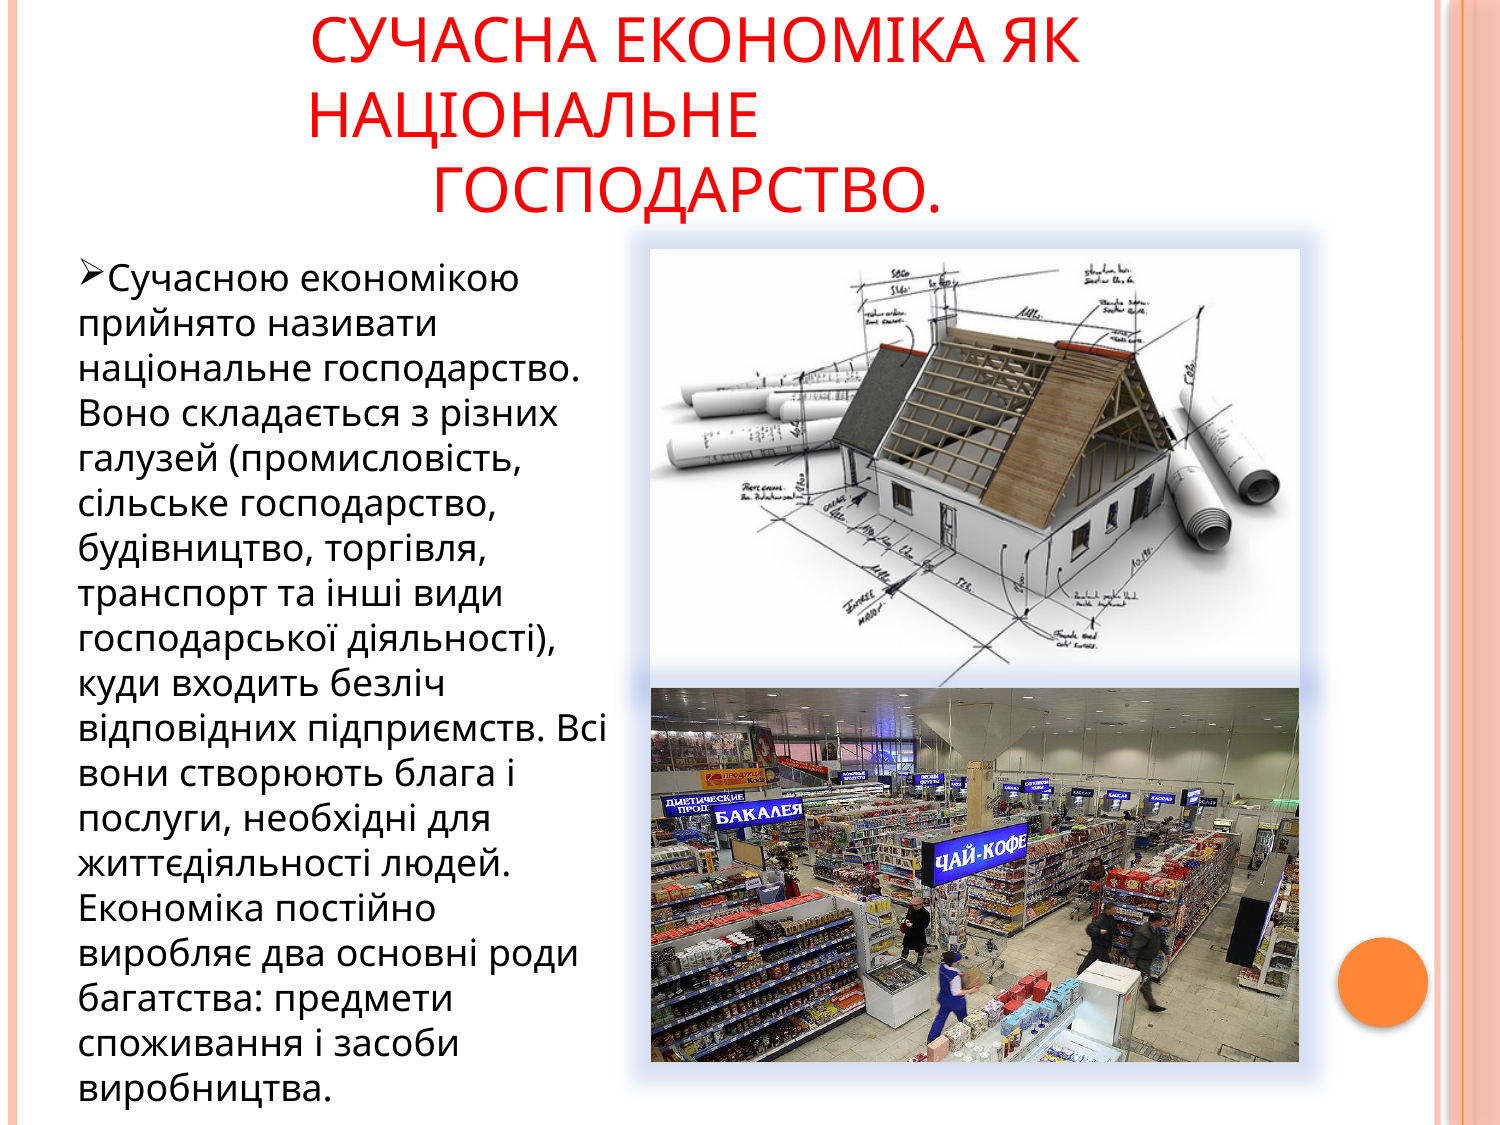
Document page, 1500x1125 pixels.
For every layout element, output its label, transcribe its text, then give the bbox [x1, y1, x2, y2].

title Сучасна економіка як національне господарство. [75, 45, 1300, 233]
text_box Сучасною економікою прийнято називати національне господарство. Воно складається з різних галузей (промисловість, сільське господарство, будівництво, торгівля, транспорт та інші види господарської діяльності), куди входить безліч відповідних підприємств. Всі вони створюють блага і послуги, необхідні для життєдіяльності людей. Економіка постійно виробляє два основні роди багатства: предмети споживання і засоби виробництва. [62, 246, 625, 1125]
picture [649, 249, 1301, 1063]
